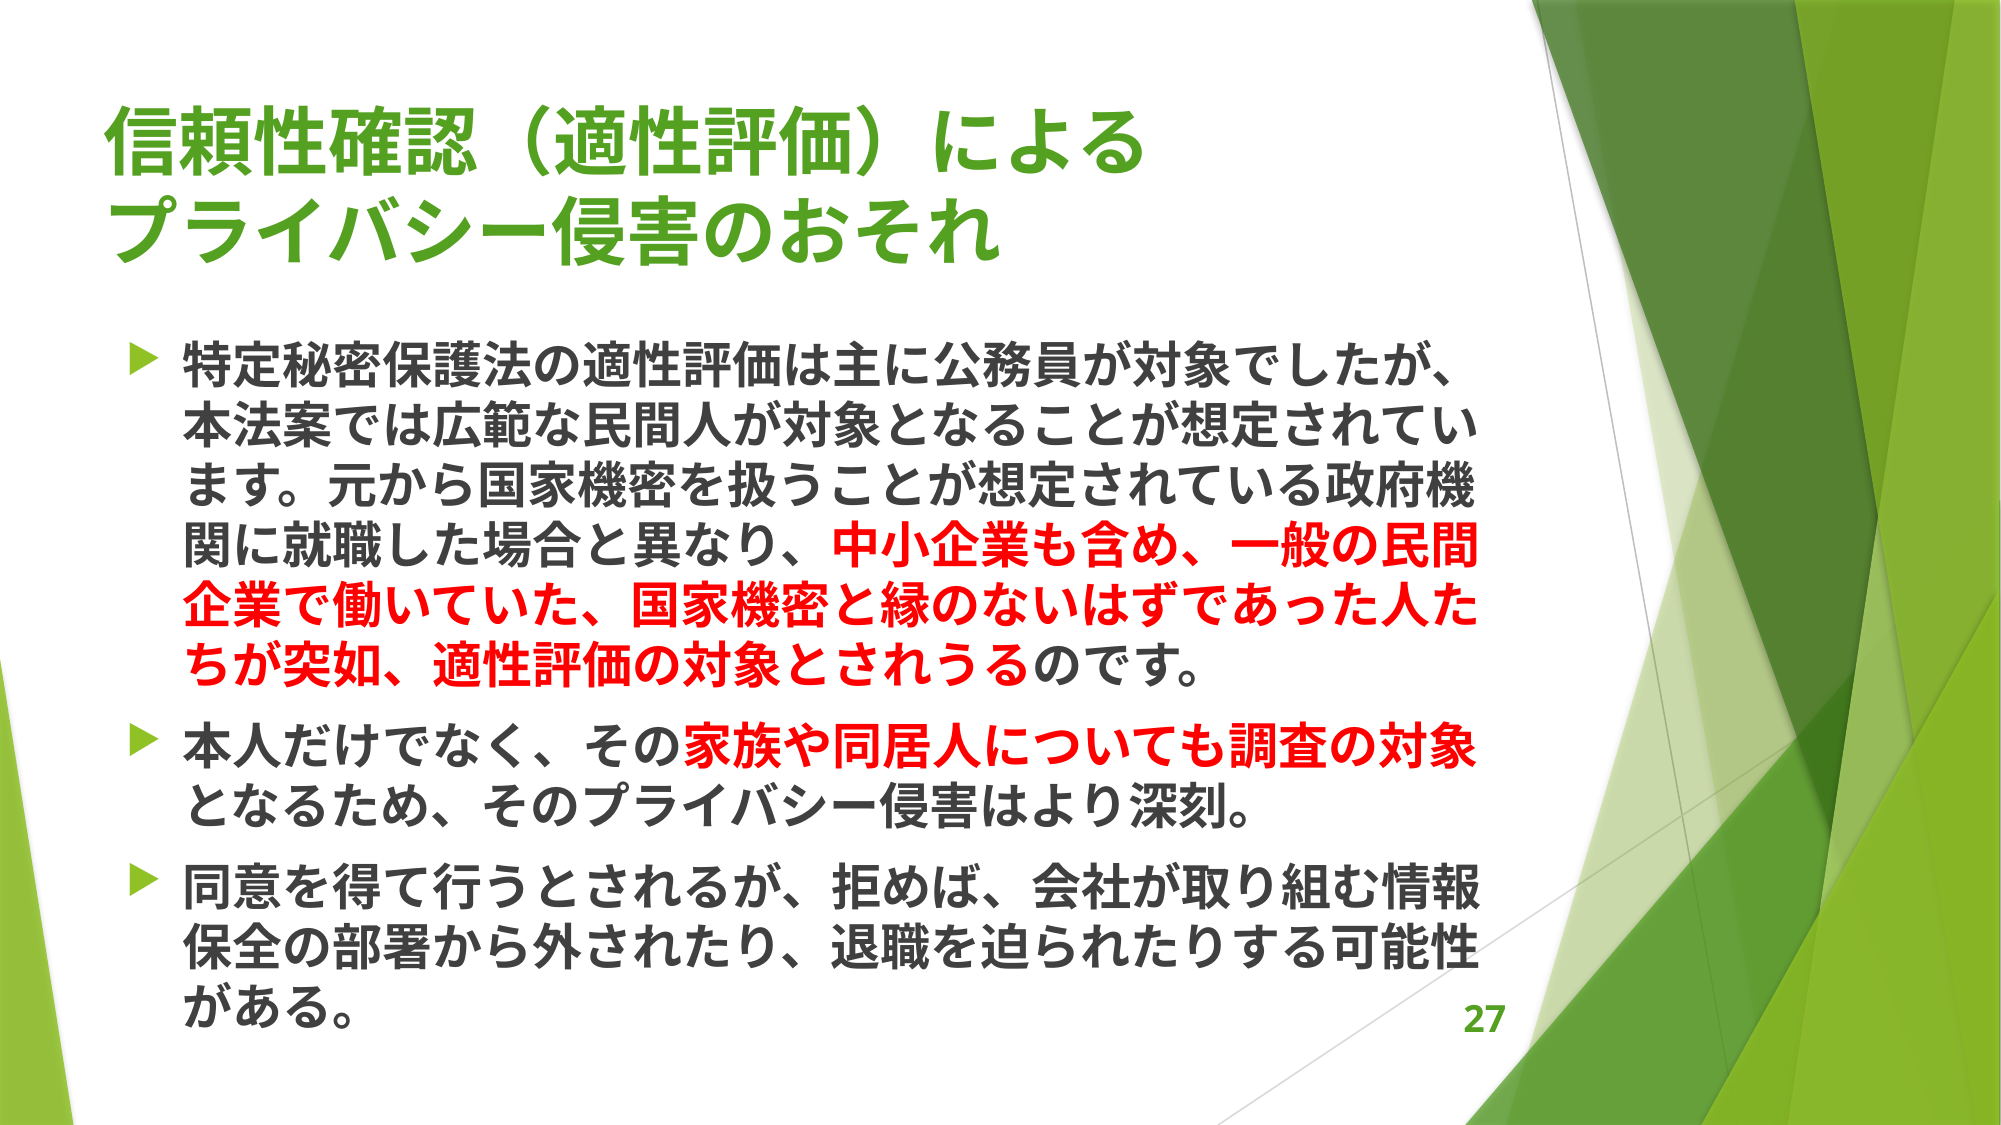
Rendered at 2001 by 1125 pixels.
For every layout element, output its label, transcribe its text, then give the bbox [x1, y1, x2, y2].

title 信頼性確認（適性評価）による プライバシー侵害のおそれ [88, 87, 1545, 304]
slide_number 27 [1409, 991, 1522, 1051]
list 特定秘密保護法の適性評価は主に公務員が対象でしたが、本法案では広範な民間人が対象となることが想定されています。元から国家機密を扱うことが想定されている政府機関に就職した場合と異なり、中小企業も含め、一般の民間企業で働いていた、国家機密と縁のないはずであった人たちが突如、適性評価の対象とされうるのです。 本人だけでなく、その家族や同居人についても調査の対象となるため、そのプライバシー侵害はより深刻。 同意を得て行うとされるが、拒めば、会社が取り組む情報保全の部署から外されたり、退職を迫られたりする可能性がある。 [111, 326, 1522, 1051]
